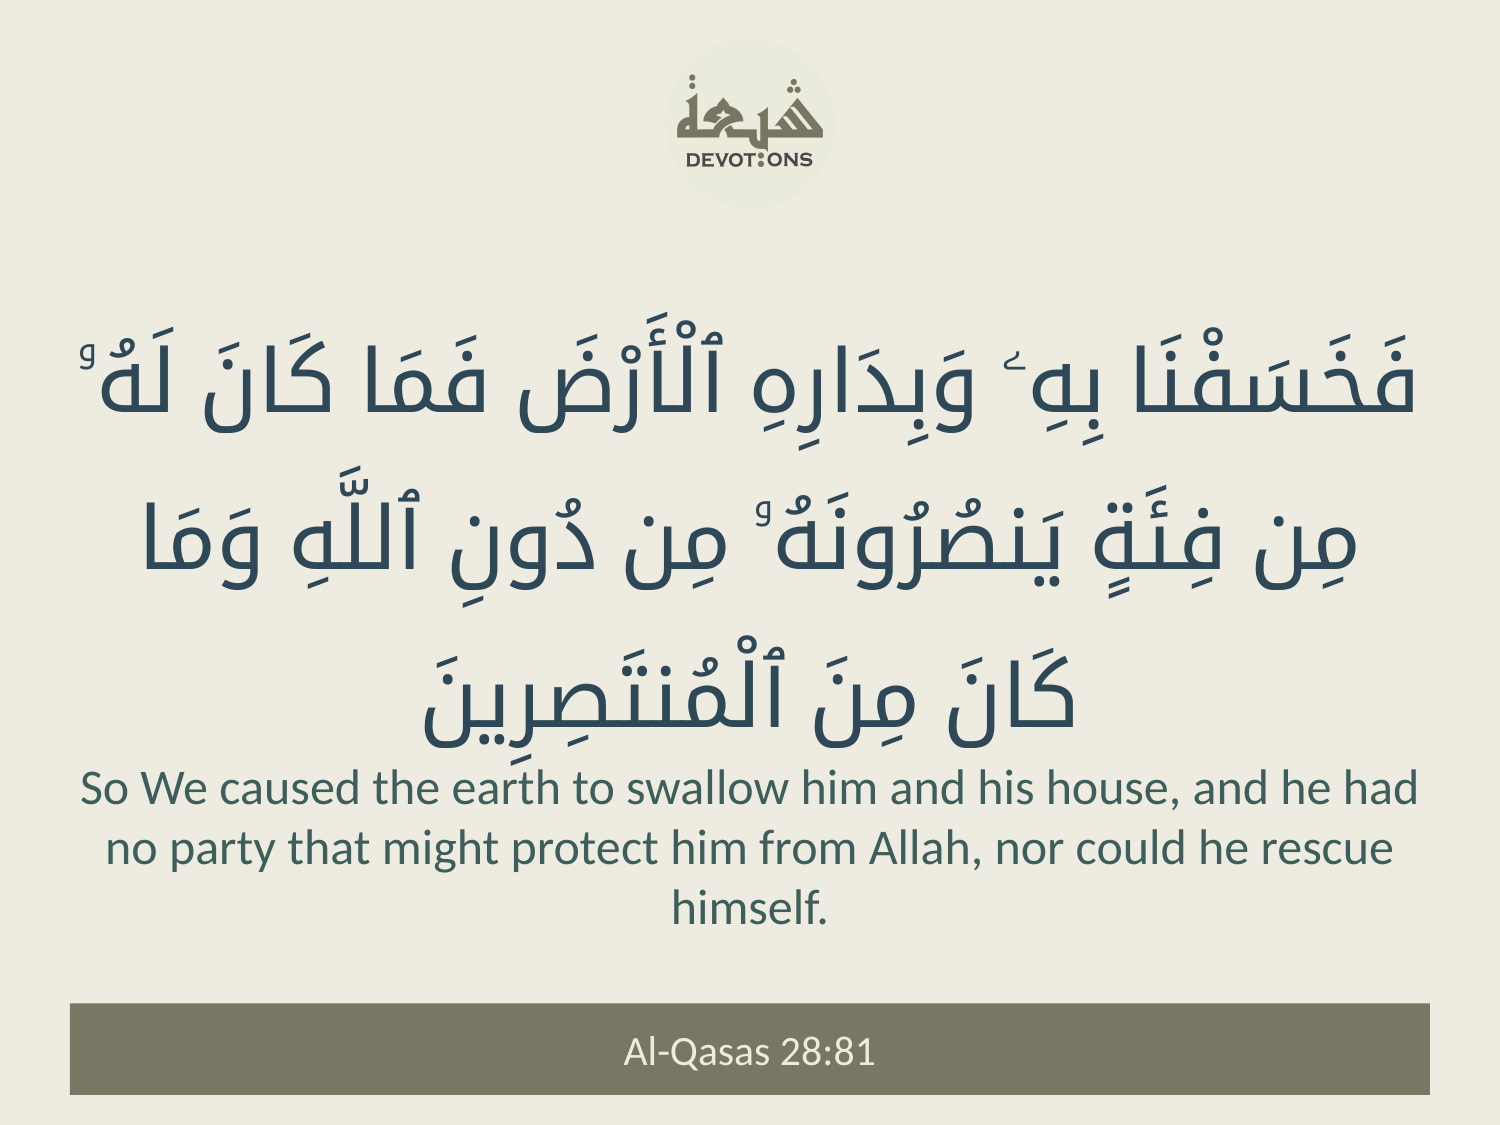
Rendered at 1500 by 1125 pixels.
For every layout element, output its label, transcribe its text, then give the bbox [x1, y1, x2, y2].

list فَخَسَفْنَا بِهِۦ وَبِدَارِهِ ٱلْأَرْضَ فَمَا كَانَ لَهُۥ مِن فِئَةٍ يَنصُرُونَهُۥ مِن دُونِ ٱللَّهِ وَمَا كَانَ مِنَ ٱلْمُنتَصِرِينَ So We caused the earth to swallow him and his house, and he had no party that might protect him from Allah, nor could he rescue himself. [69, 203, 1430, 1003]
list Al-Qasas 28:81 [69, 1003, 1430, 1095]
picture [656, 29, 844, 203]
